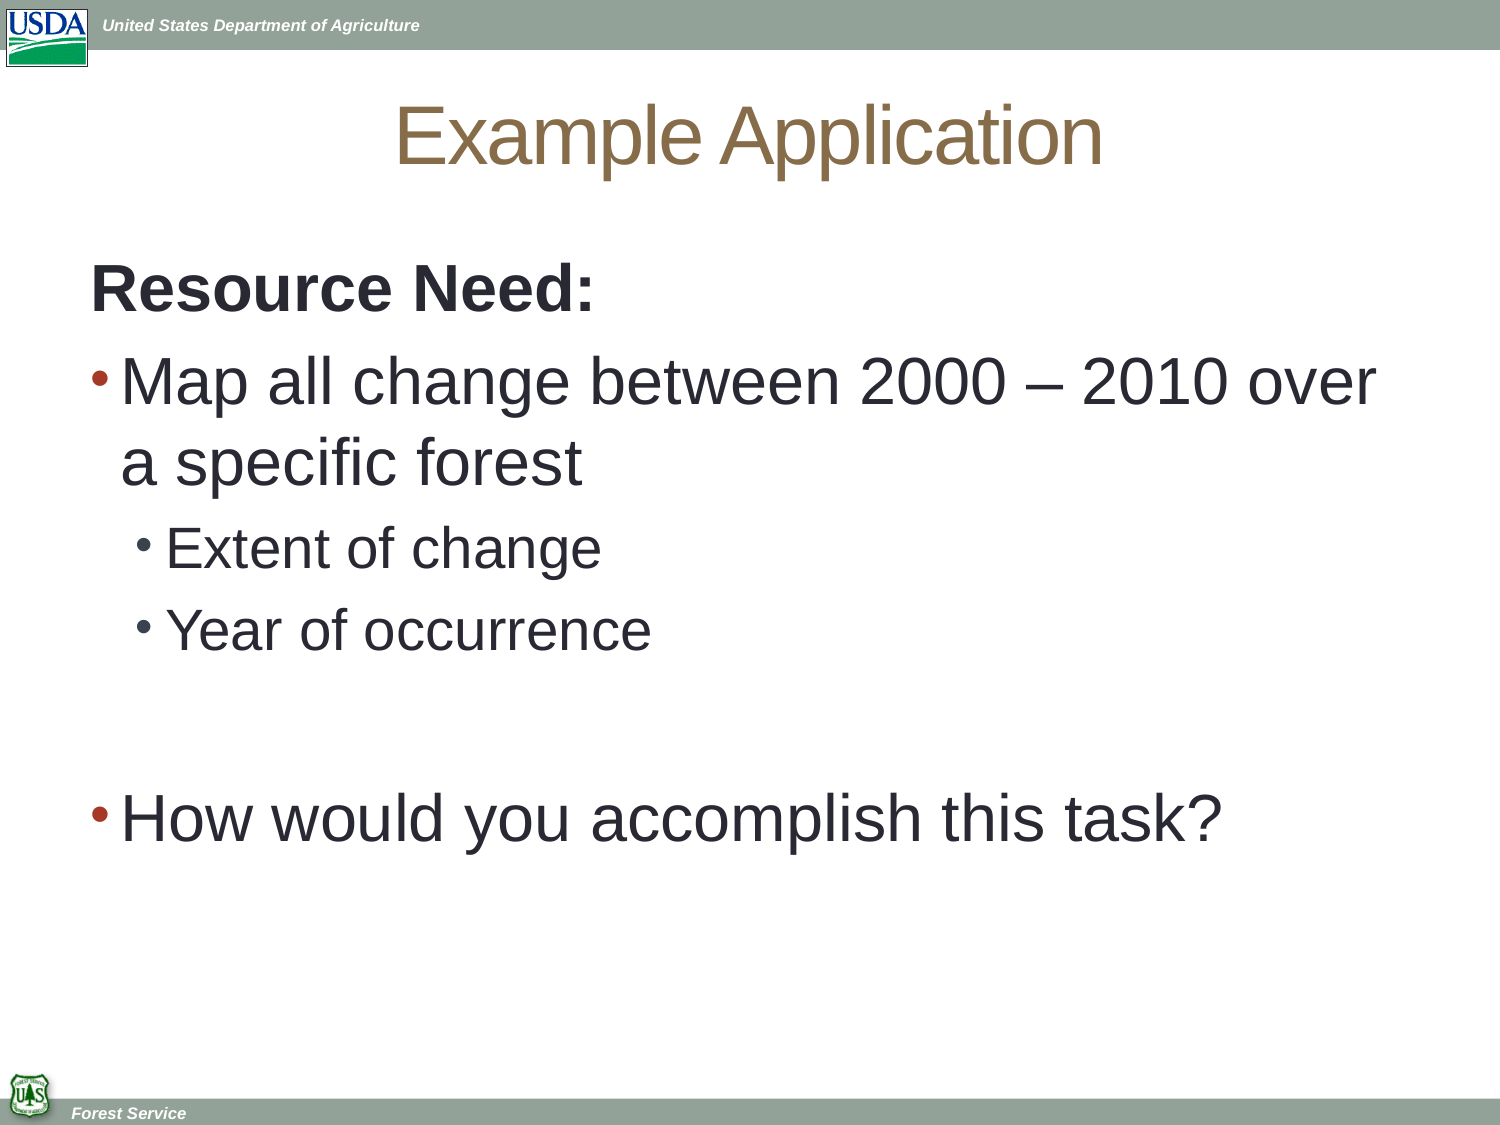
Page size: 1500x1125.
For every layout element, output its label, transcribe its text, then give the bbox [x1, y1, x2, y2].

list Resource Need: Map all change between 2000 – 2010 over a specific forest Extent of change Year of occurrence How would you accomplish this task? [75, 237, 1425, 1063]
title Example Application [75, 50, 1425, 213]
picture [6, 1071, 54, 1120]
picture [7, 10, 87, 66]
